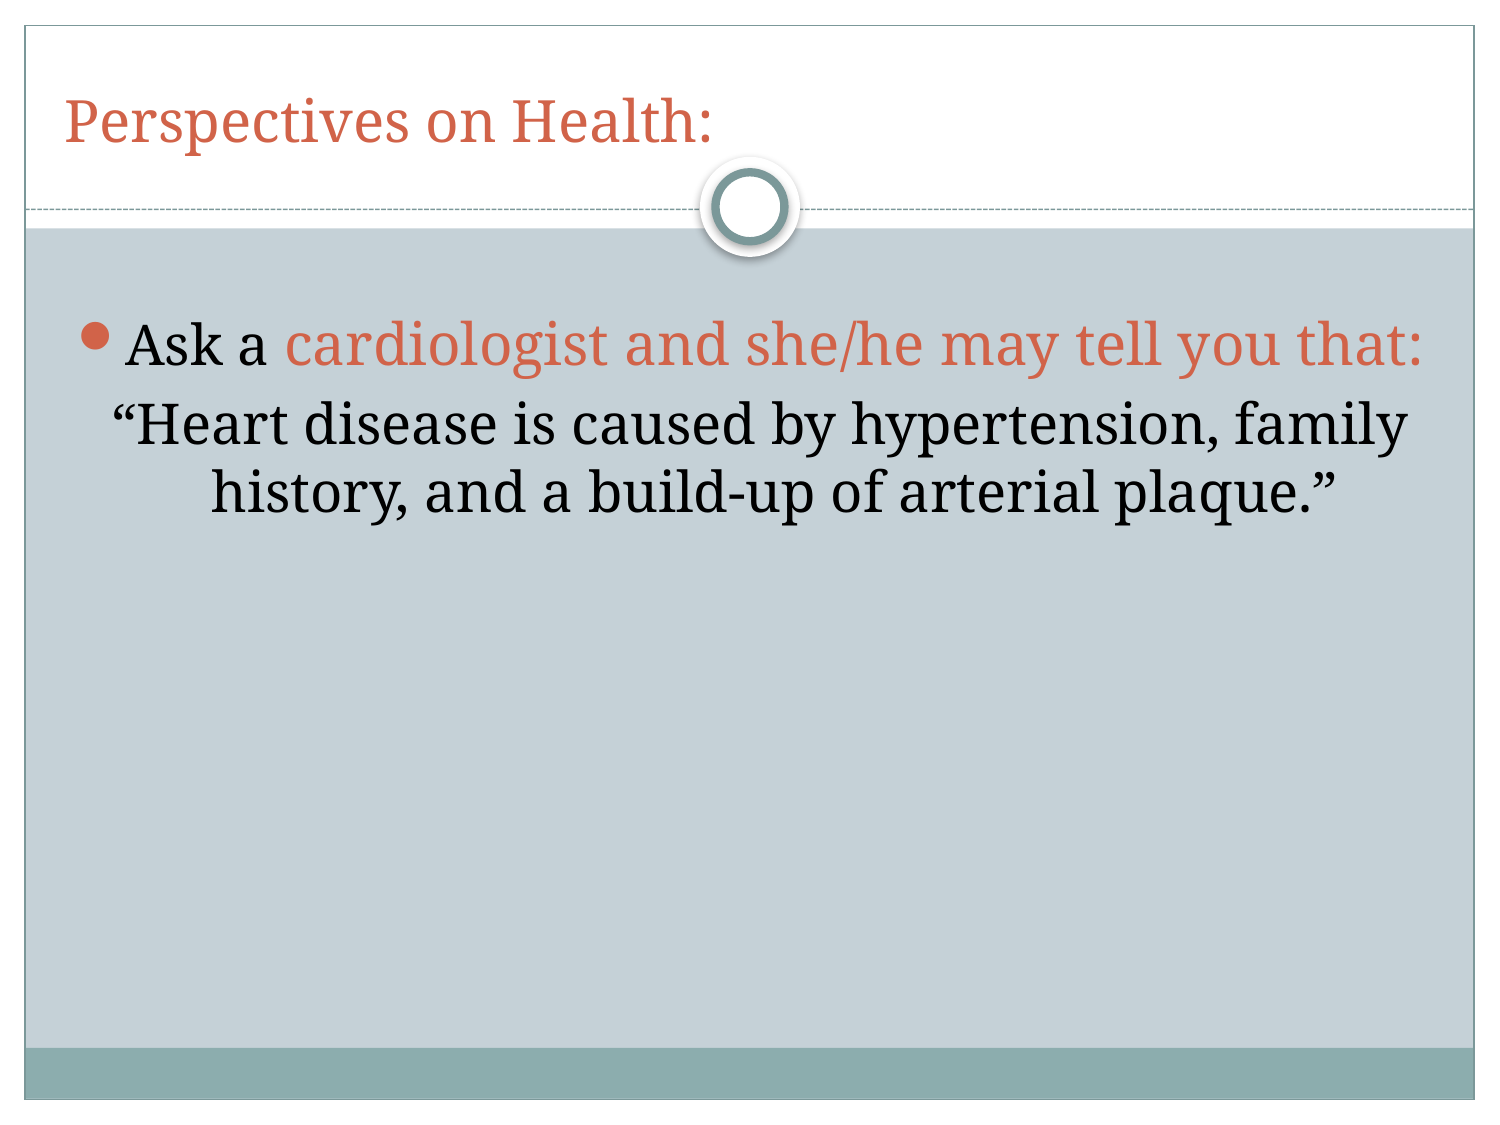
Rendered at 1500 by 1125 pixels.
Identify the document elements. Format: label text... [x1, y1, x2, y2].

title Perspectives on Health: [49, 37, 1450, 162]
list Ask a cardiologist and she/he may tell you that: “Heart disease is caused by hypertension, family history, and a build-up of arterial plaque.” [62, 299, 1458, 1050]
